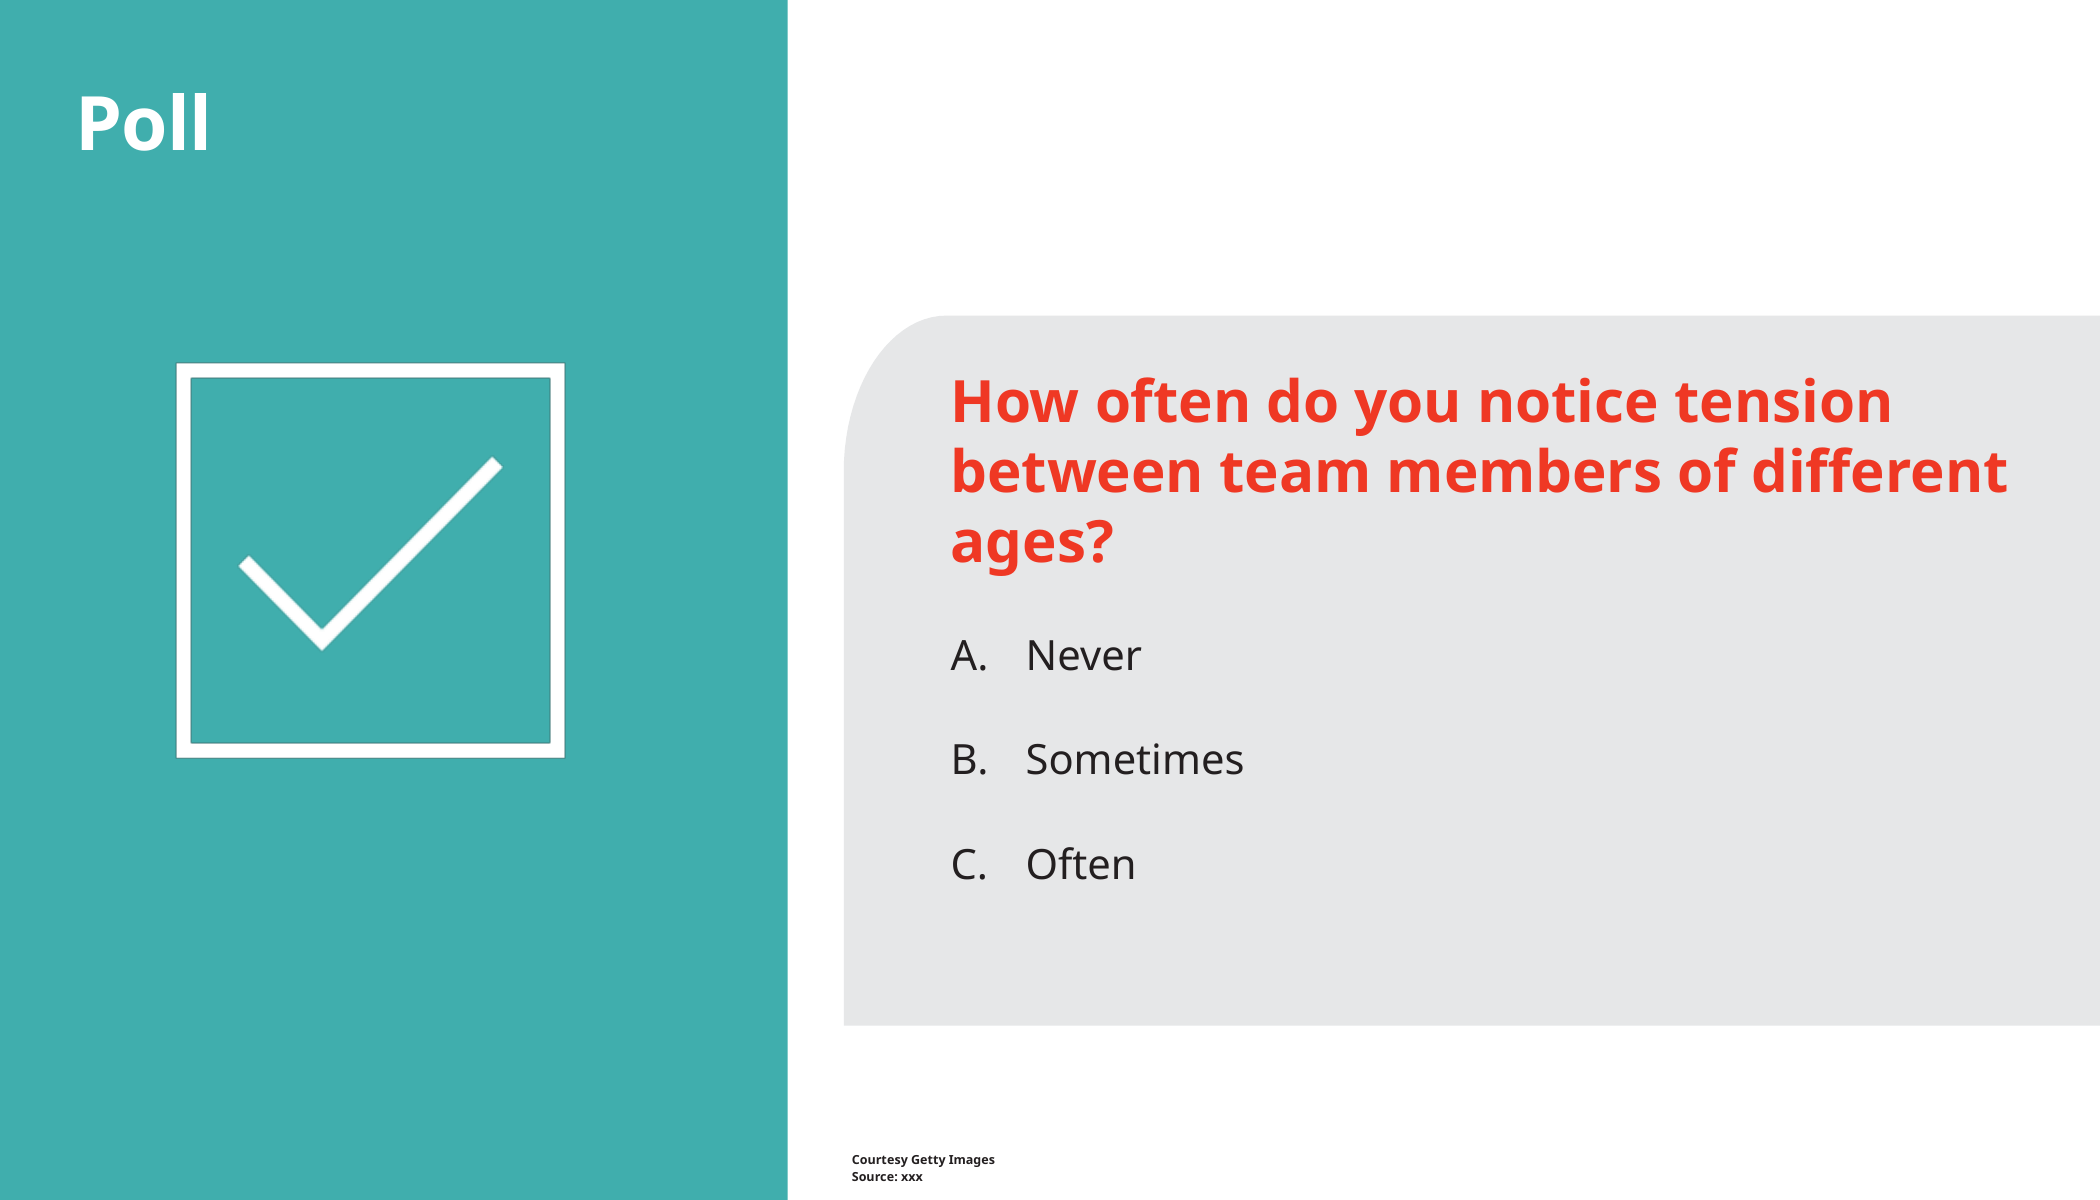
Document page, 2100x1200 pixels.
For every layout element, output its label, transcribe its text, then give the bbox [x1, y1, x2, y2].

text_box [0, 0, 788, 1200]
title Poll [72, 73, 534, 194]
picture [12, 195, 730, 926]
text_box [843, 315, 2100, 1026]
text_box Courtesy Getty Images Source: xxx [849, 1149, 2025, 1184]
text_box How often do you notice tension between team members of different ages? Never Sometimes Often [948, 362, 2013, 951]
